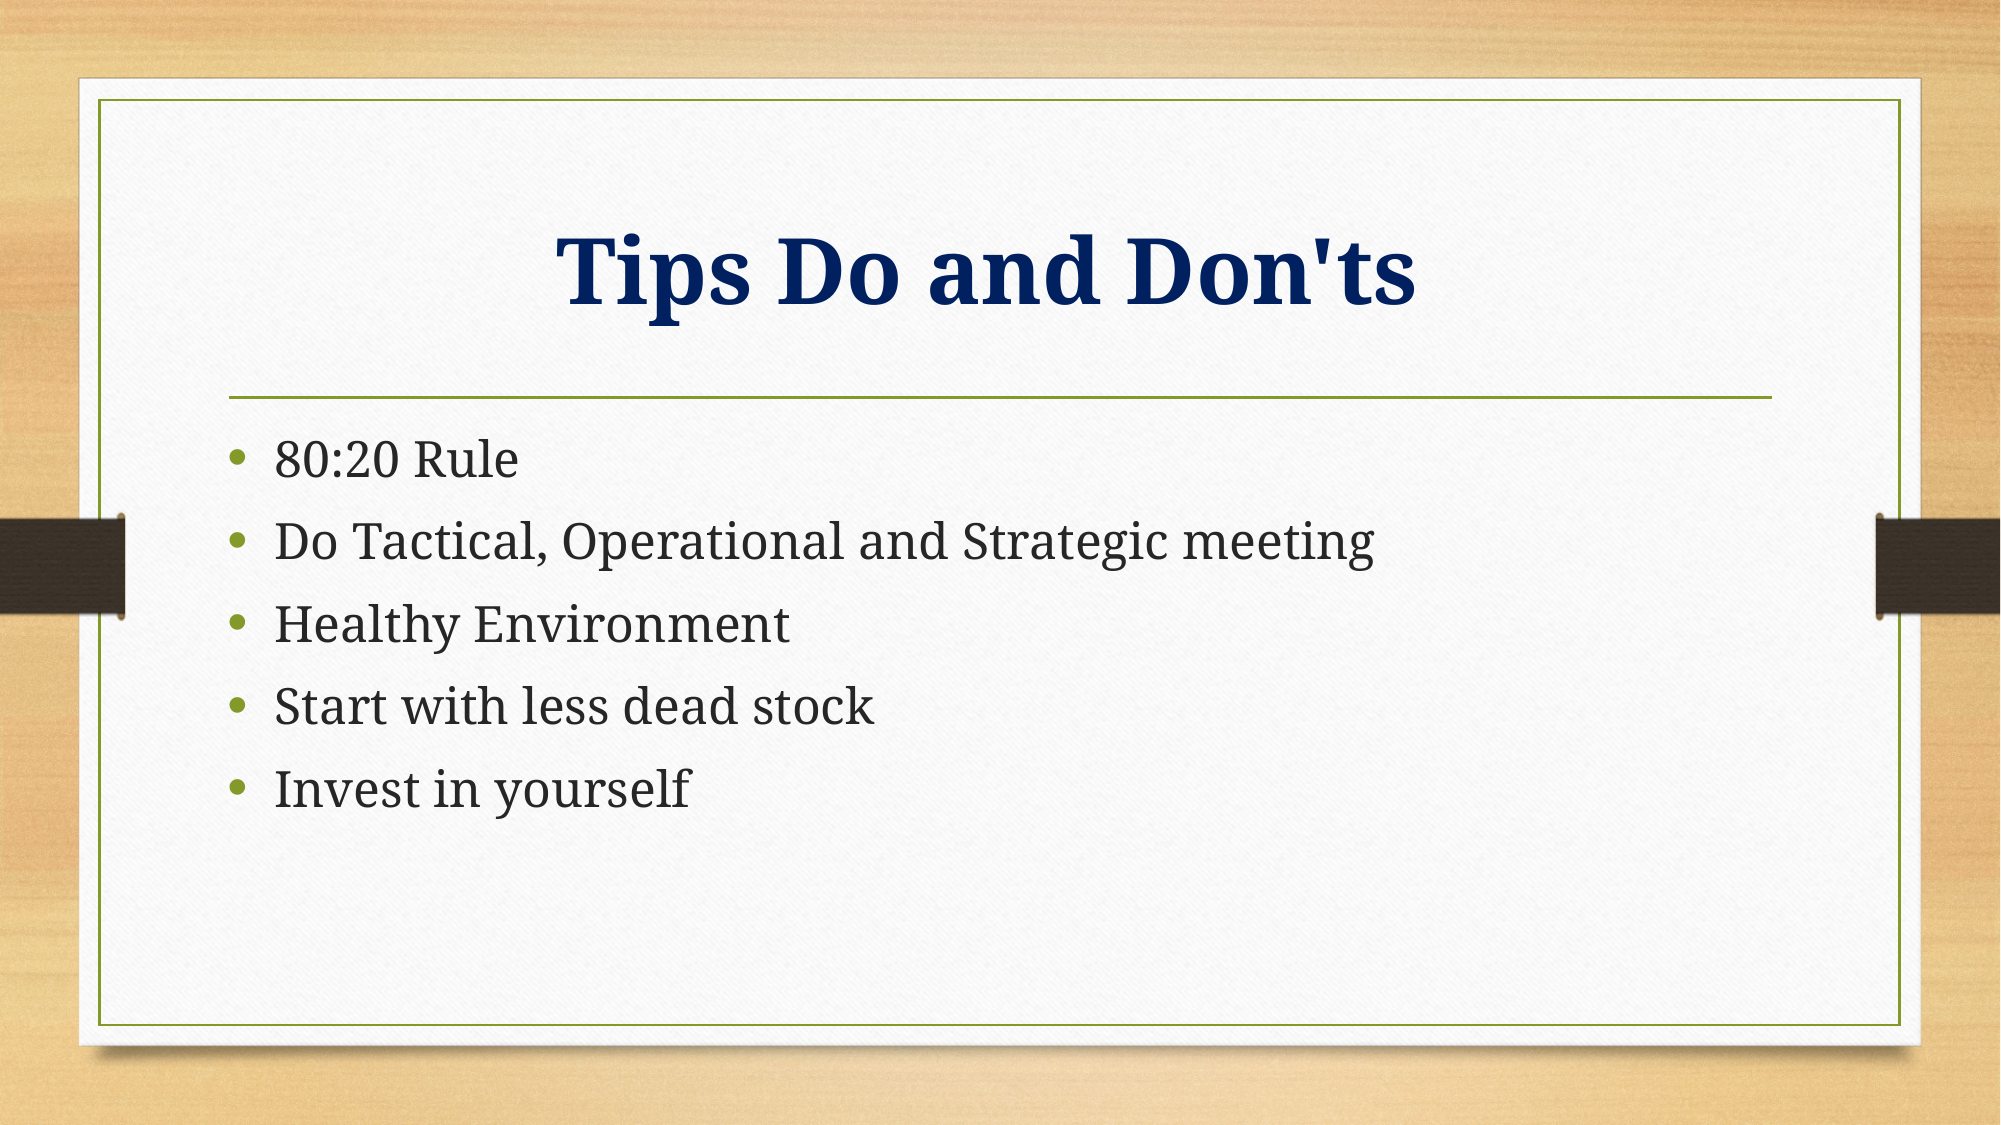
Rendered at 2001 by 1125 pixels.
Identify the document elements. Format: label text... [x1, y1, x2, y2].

title Tips Do and Don'ts [212, 161, 1788, 375]
picture [0, 0, 2001, 1125]
list 80:20 Rule Do Tactical, Operational and Strategic meeting Healthy Environment Start with less dead stock Invest in yourself [212, 419, 1788, 964]
